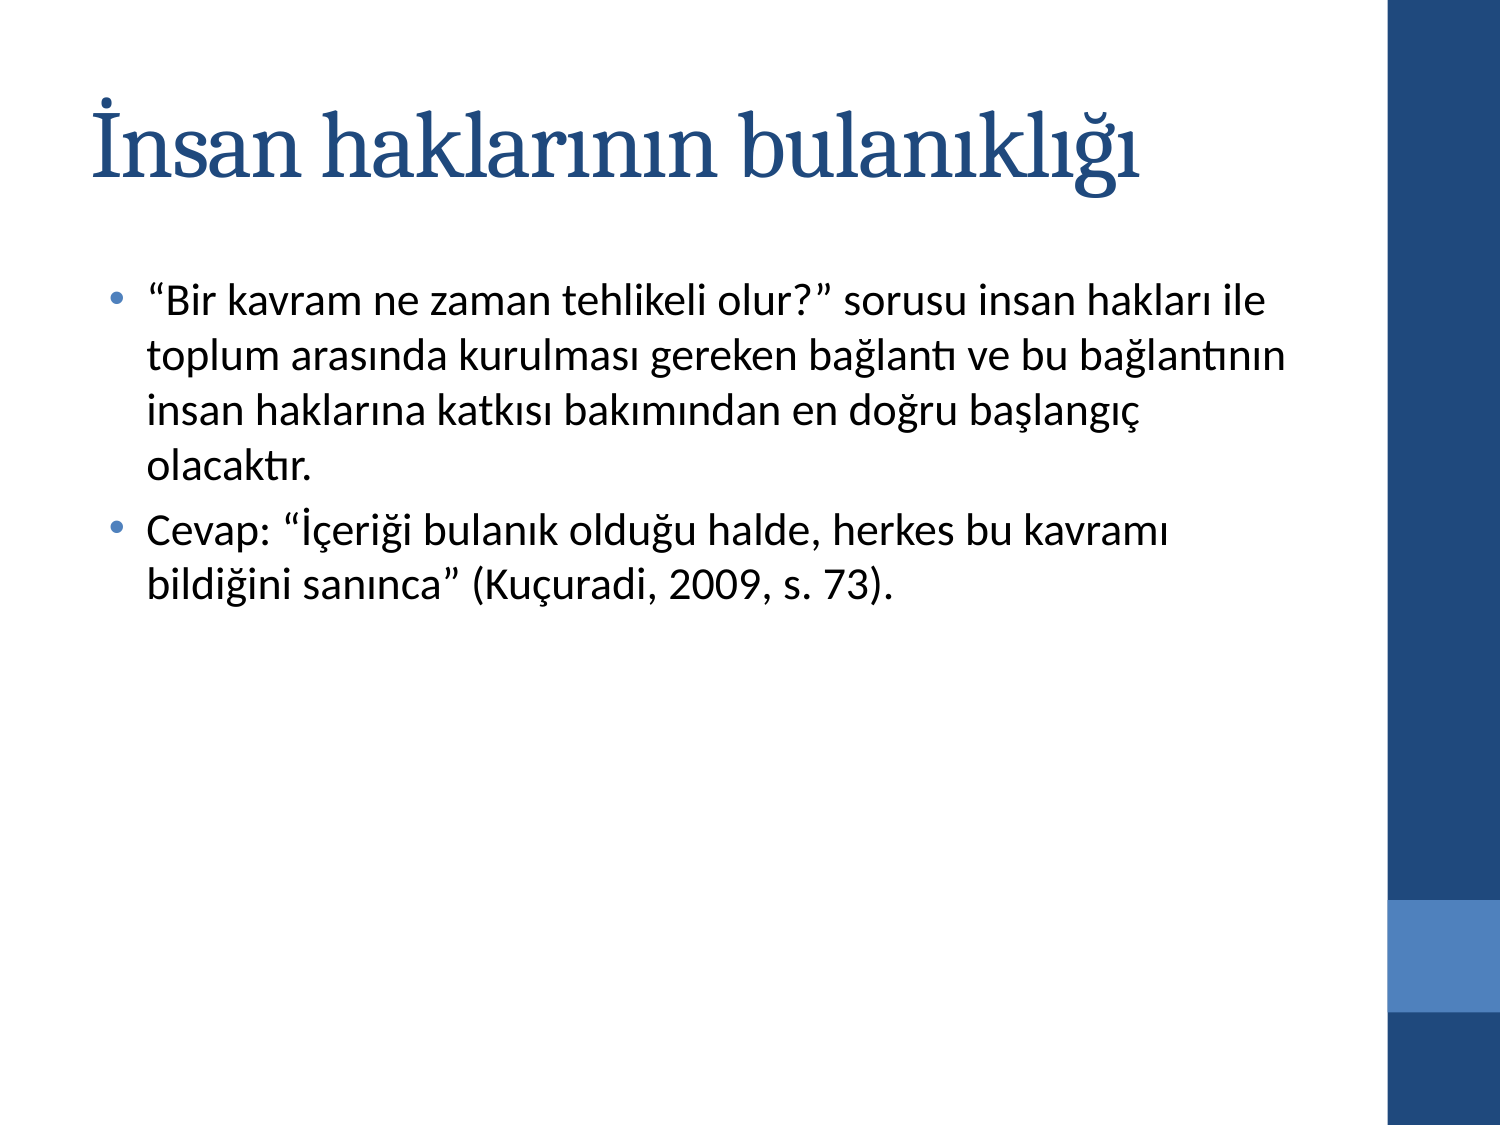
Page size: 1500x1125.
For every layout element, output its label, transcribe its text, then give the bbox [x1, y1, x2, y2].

title İnsan haklarının bulanıklığı [75, 45, 1325, 233]
list “Bir kavram ne zaman tehlikeli olur?” sorusu insan hakları ile toplum arasında kurulması gereken bağlantı ve bu bağlantının insan haklarına katkısı bakımından en doğru başlangıç olacaktır. Cevap: “İçeriği bulanık olduğu halde, herkes bu kavramı bildiğini sanınca” (Kuçuradi, 2009, s. 73). [75, 262, 1325, 1050]
